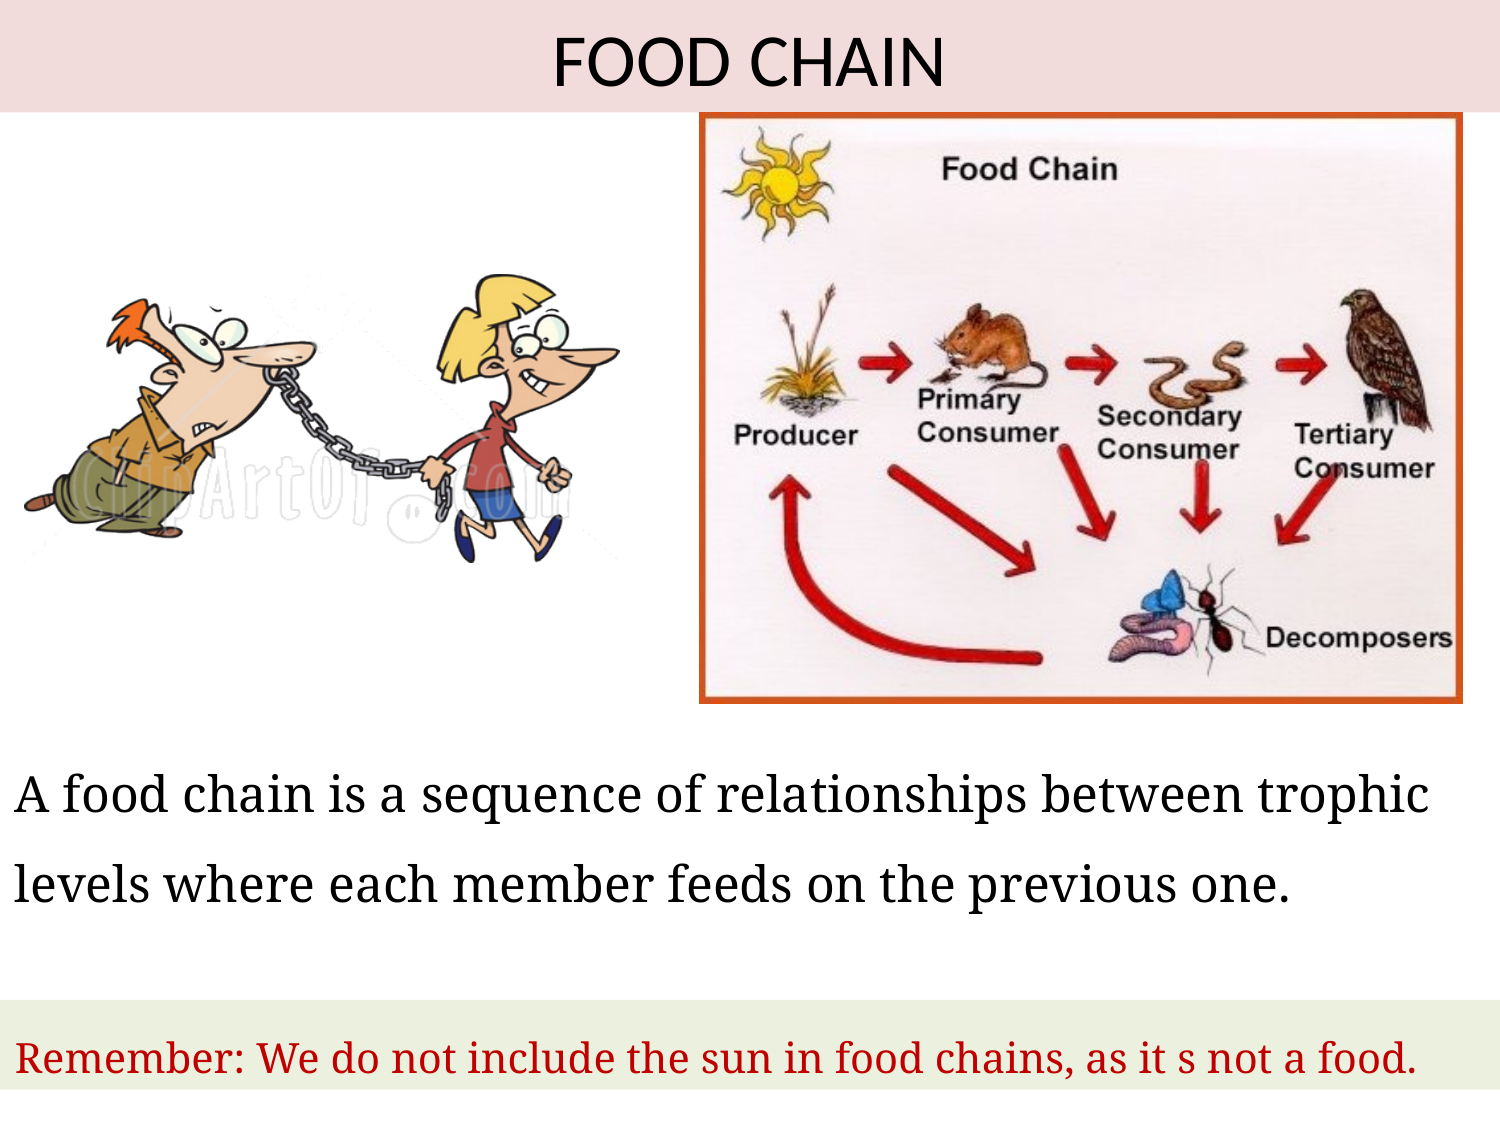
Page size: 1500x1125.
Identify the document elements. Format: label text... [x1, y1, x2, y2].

picture [24, 274, 620, 563]
title FOOD CHAIN [0, 0, 1500, 113]
text_box Remember: We do not include the sun in food chains, as it s not a food. [0, 999, 1500, 1090]
text_box A food chain is a sequence of relationships between trophic levels where each member feeds on the previous one. [0, 724, 1500, 920]
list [699, 112, 1463, 705]
